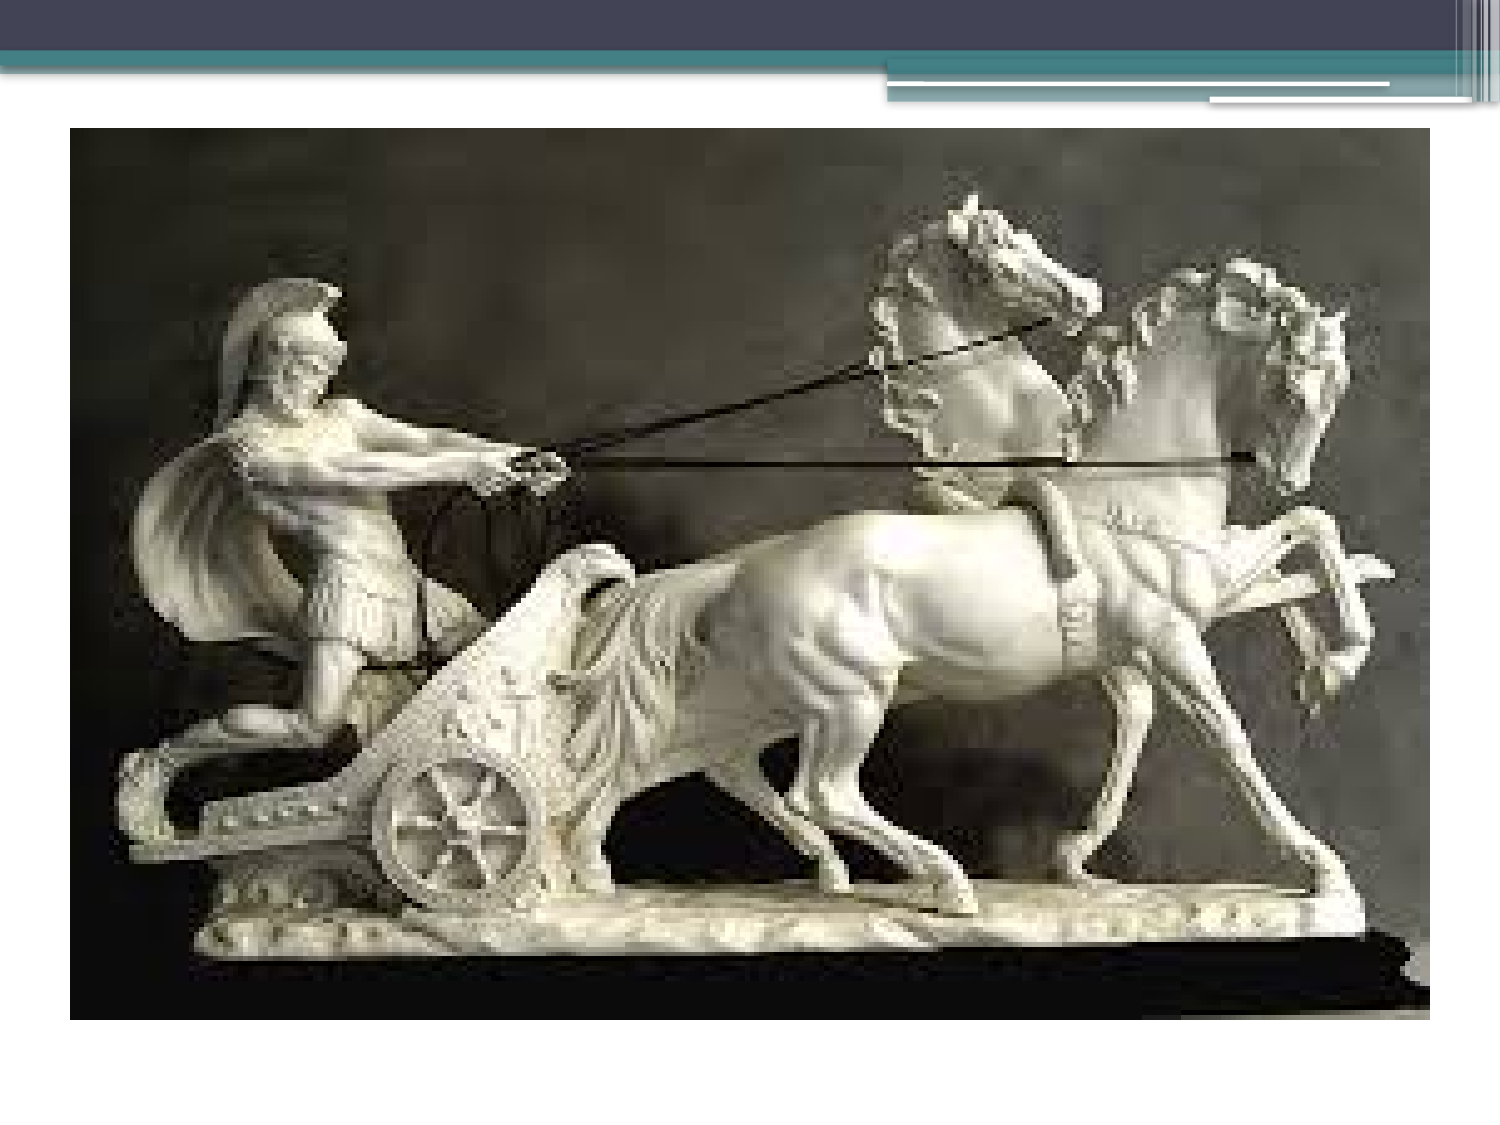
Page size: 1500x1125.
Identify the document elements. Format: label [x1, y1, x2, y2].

list [70, 128, 1430, 1020]
